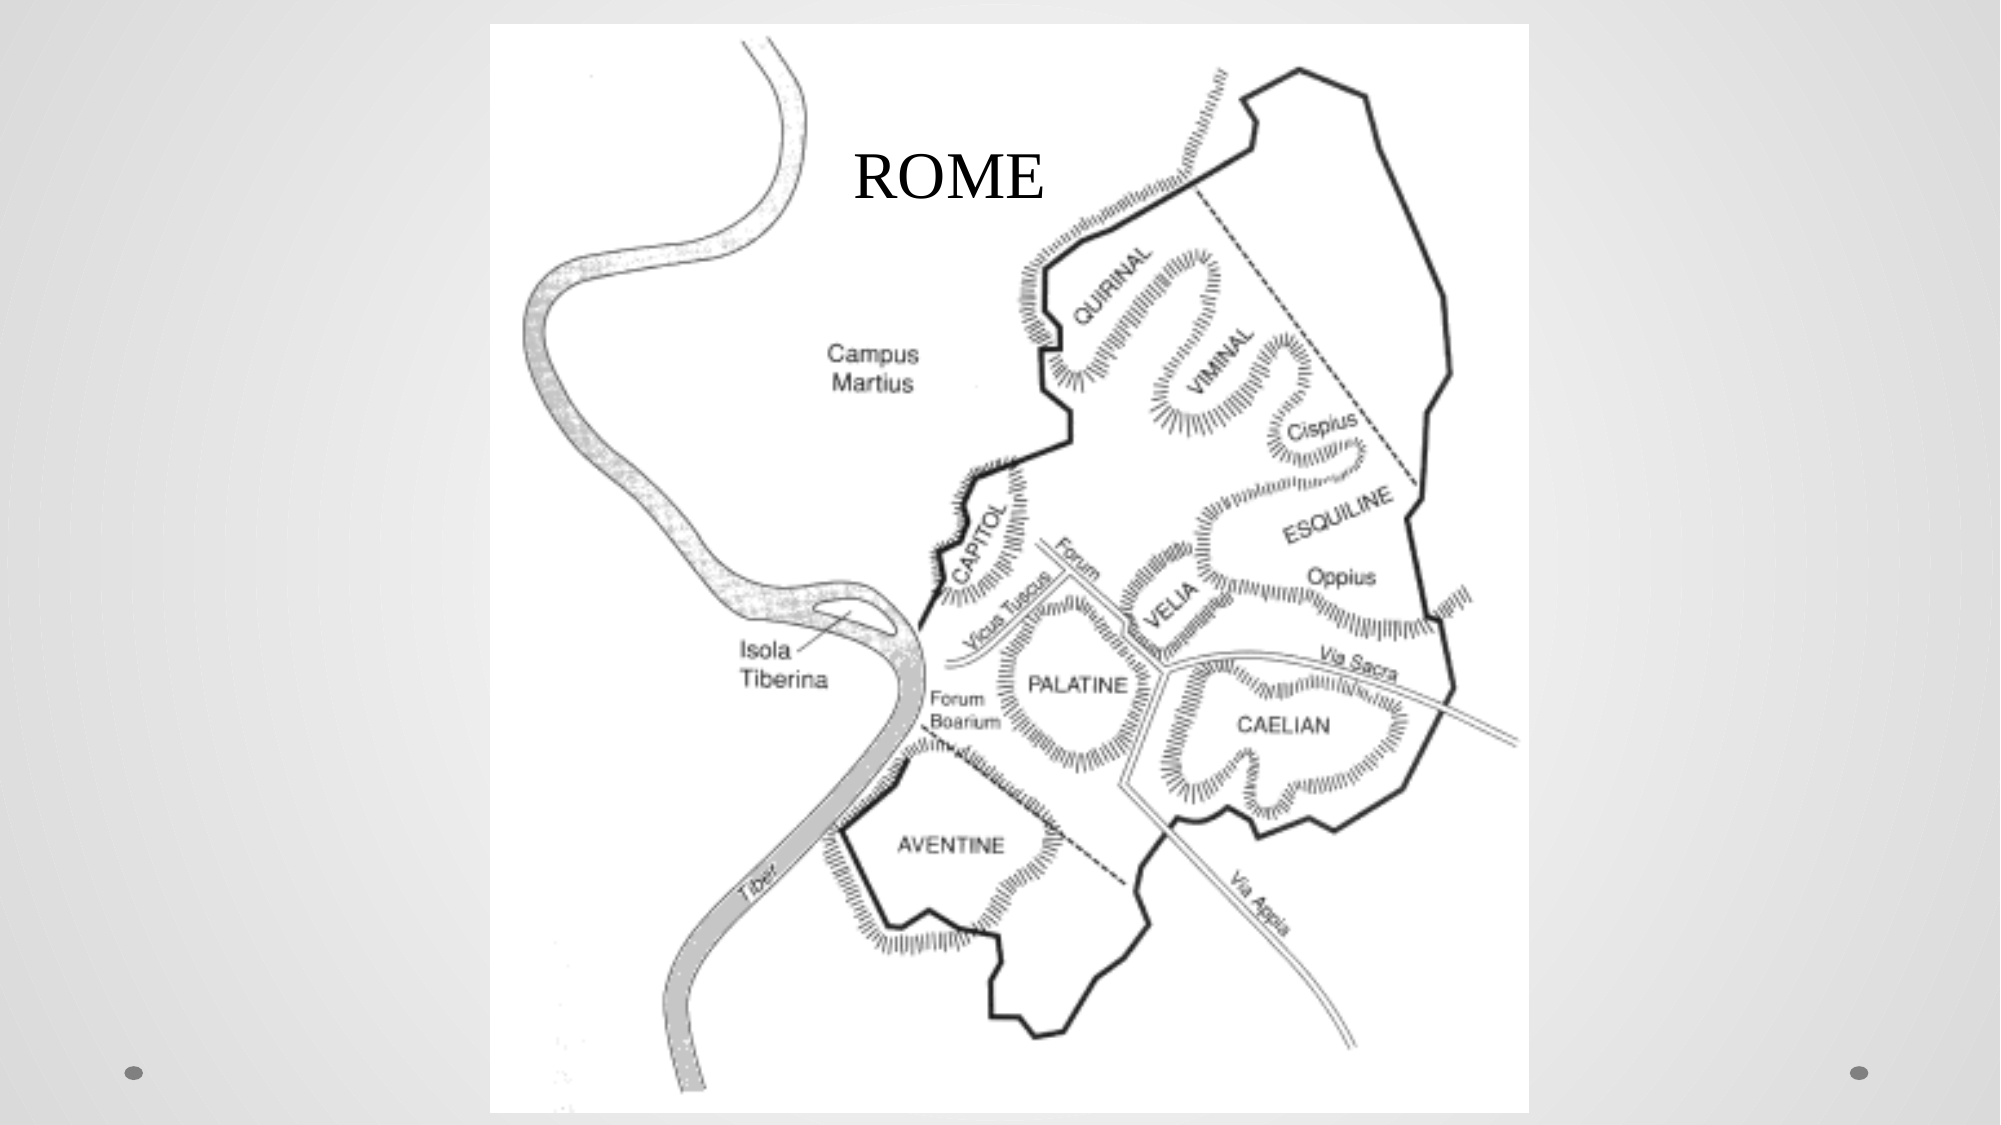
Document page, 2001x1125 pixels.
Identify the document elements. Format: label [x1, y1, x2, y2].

picture [490, 24, 1529, 1113]
